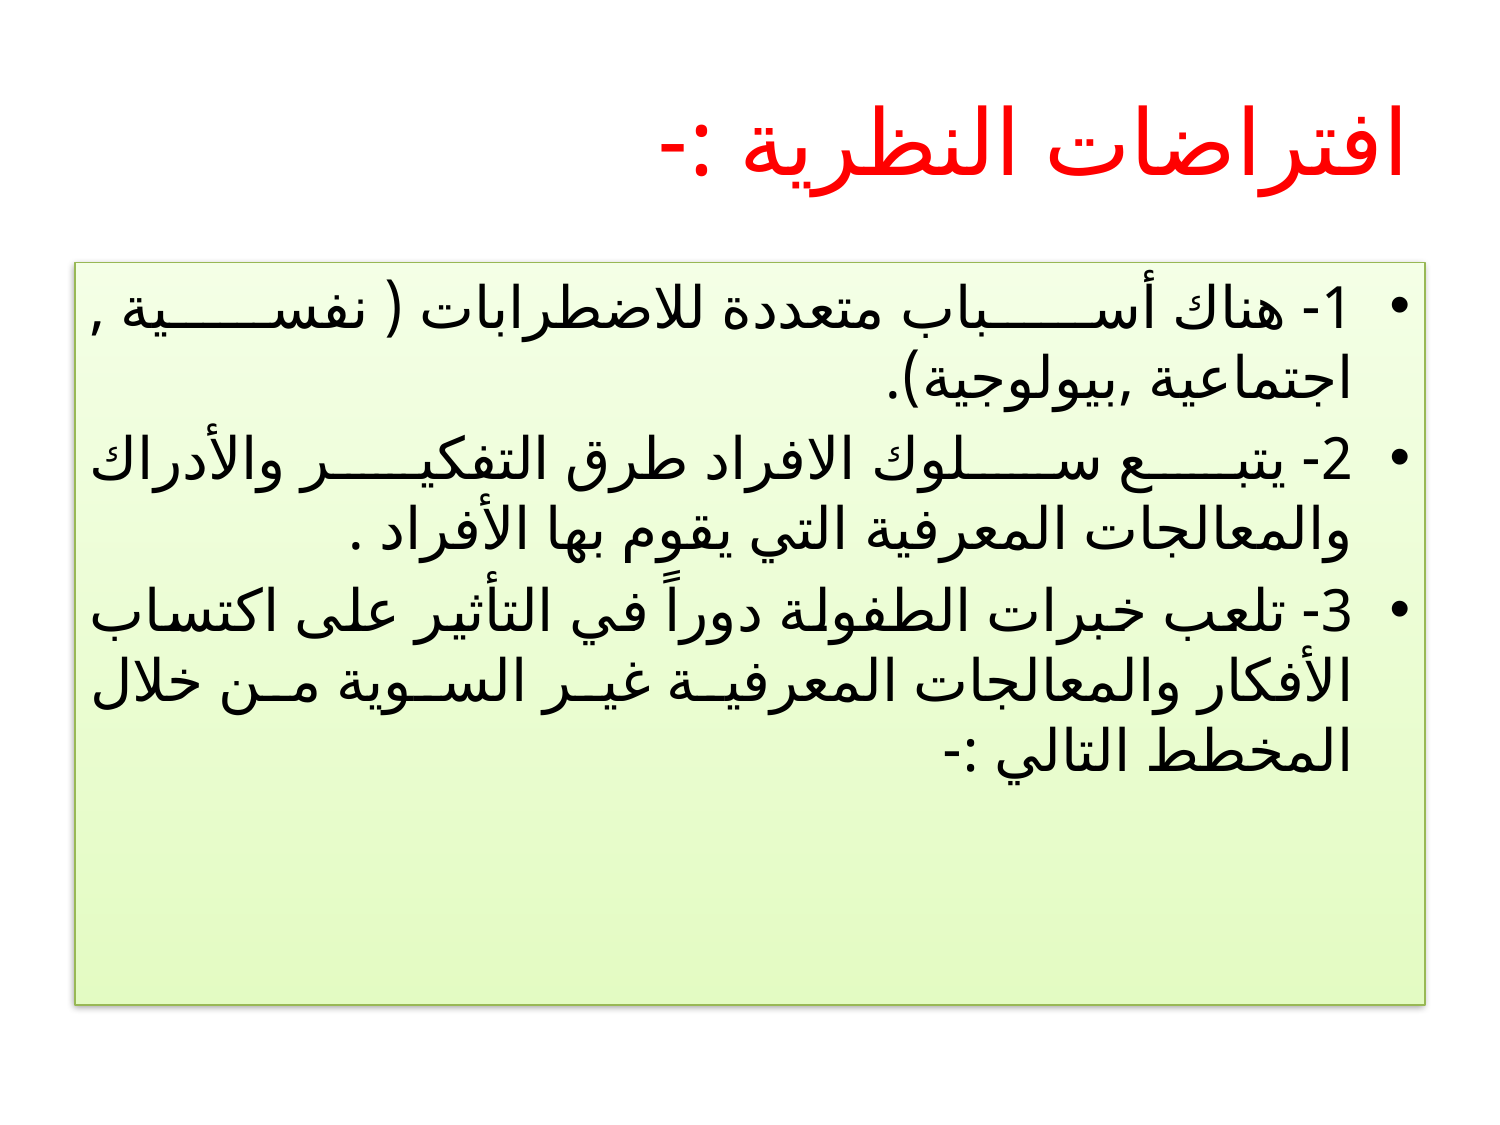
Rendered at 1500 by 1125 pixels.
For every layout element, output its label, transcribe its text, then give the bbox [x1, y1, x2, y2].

list 1- هناك أسباب متعددة للاضطرابات ( نفسية , اجتماعية ,بيولوجية). 2- يتبع سلوك الافراد طرق التفكير والأدراك والمعالجات المعرفية التي يقوم بها الأفراد . 3- تلعب خبرات الطفولة دوراً في التأثير على اكتساب الأفكار والمعالجات المعرفية غير السوية من خلال المخطط التالي :- [74, 262, 1426, 1006]
title افتراضات النظرية :- [75, 45, 1425, 233]
